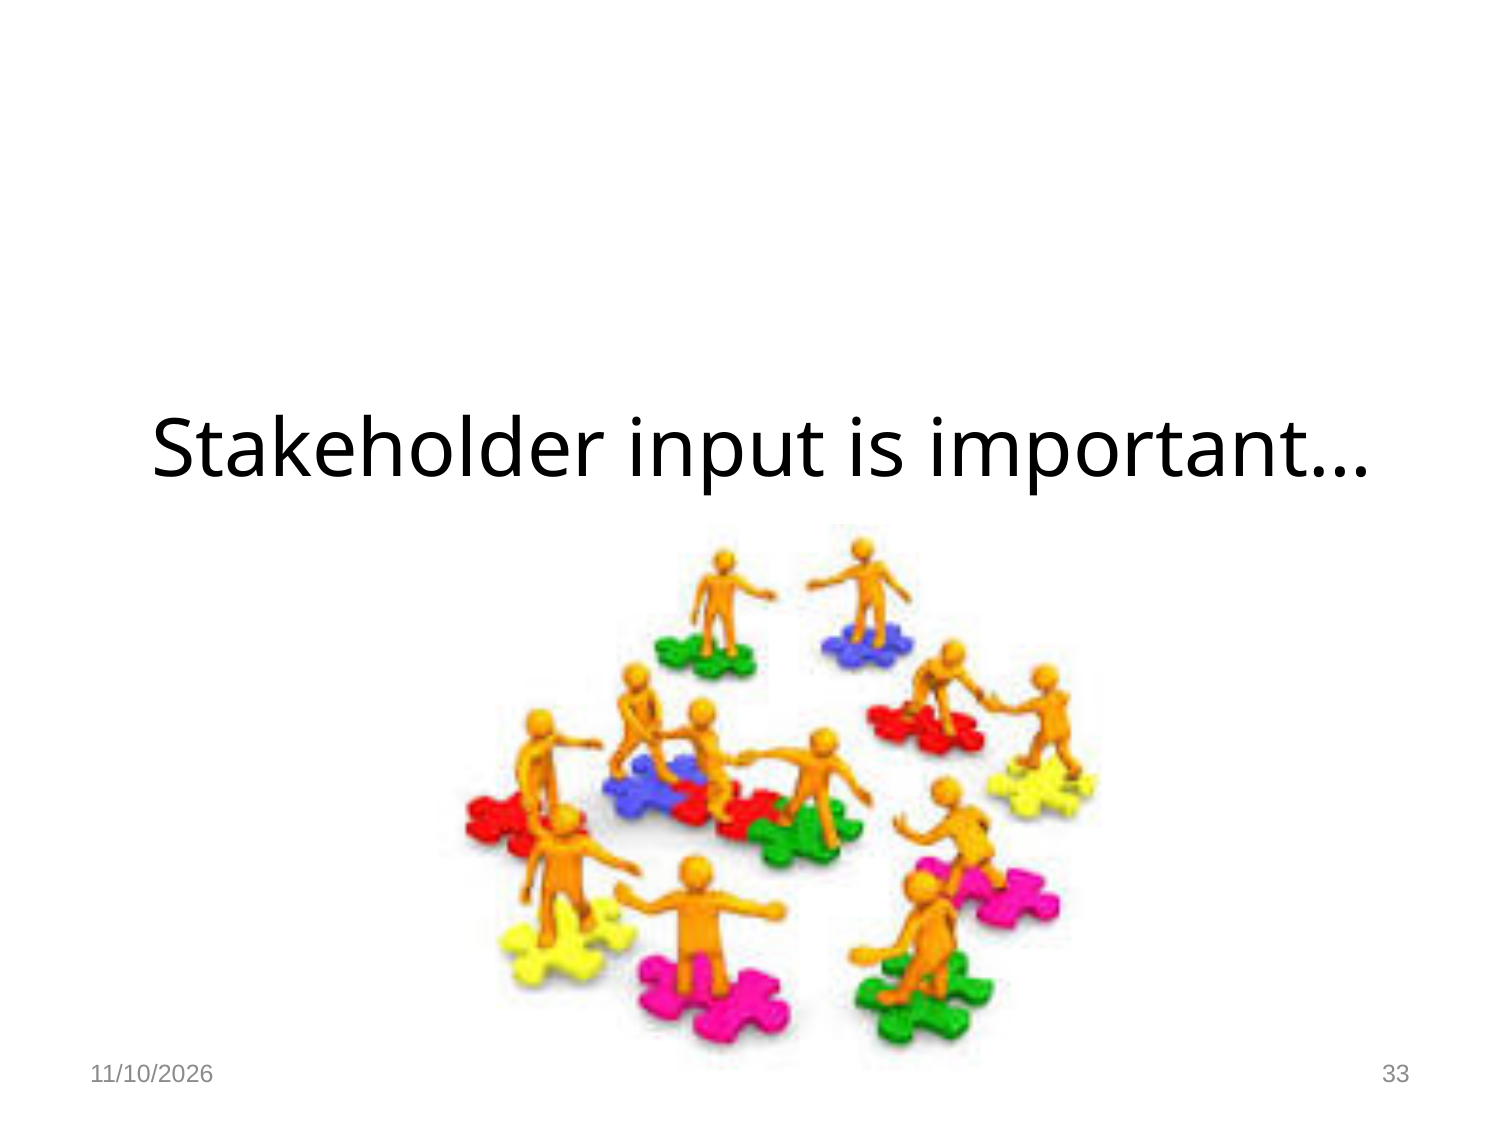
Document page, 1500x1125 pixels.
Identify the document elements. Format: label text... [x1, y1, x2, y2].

slide_number 33 [1074, 1042, 1425, 1103]
title Stakeholder input is important… [87, 350, 1438, 538]
picture [437, 524, 1144, 1075]
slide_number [75, 1042, 425, 1103]
